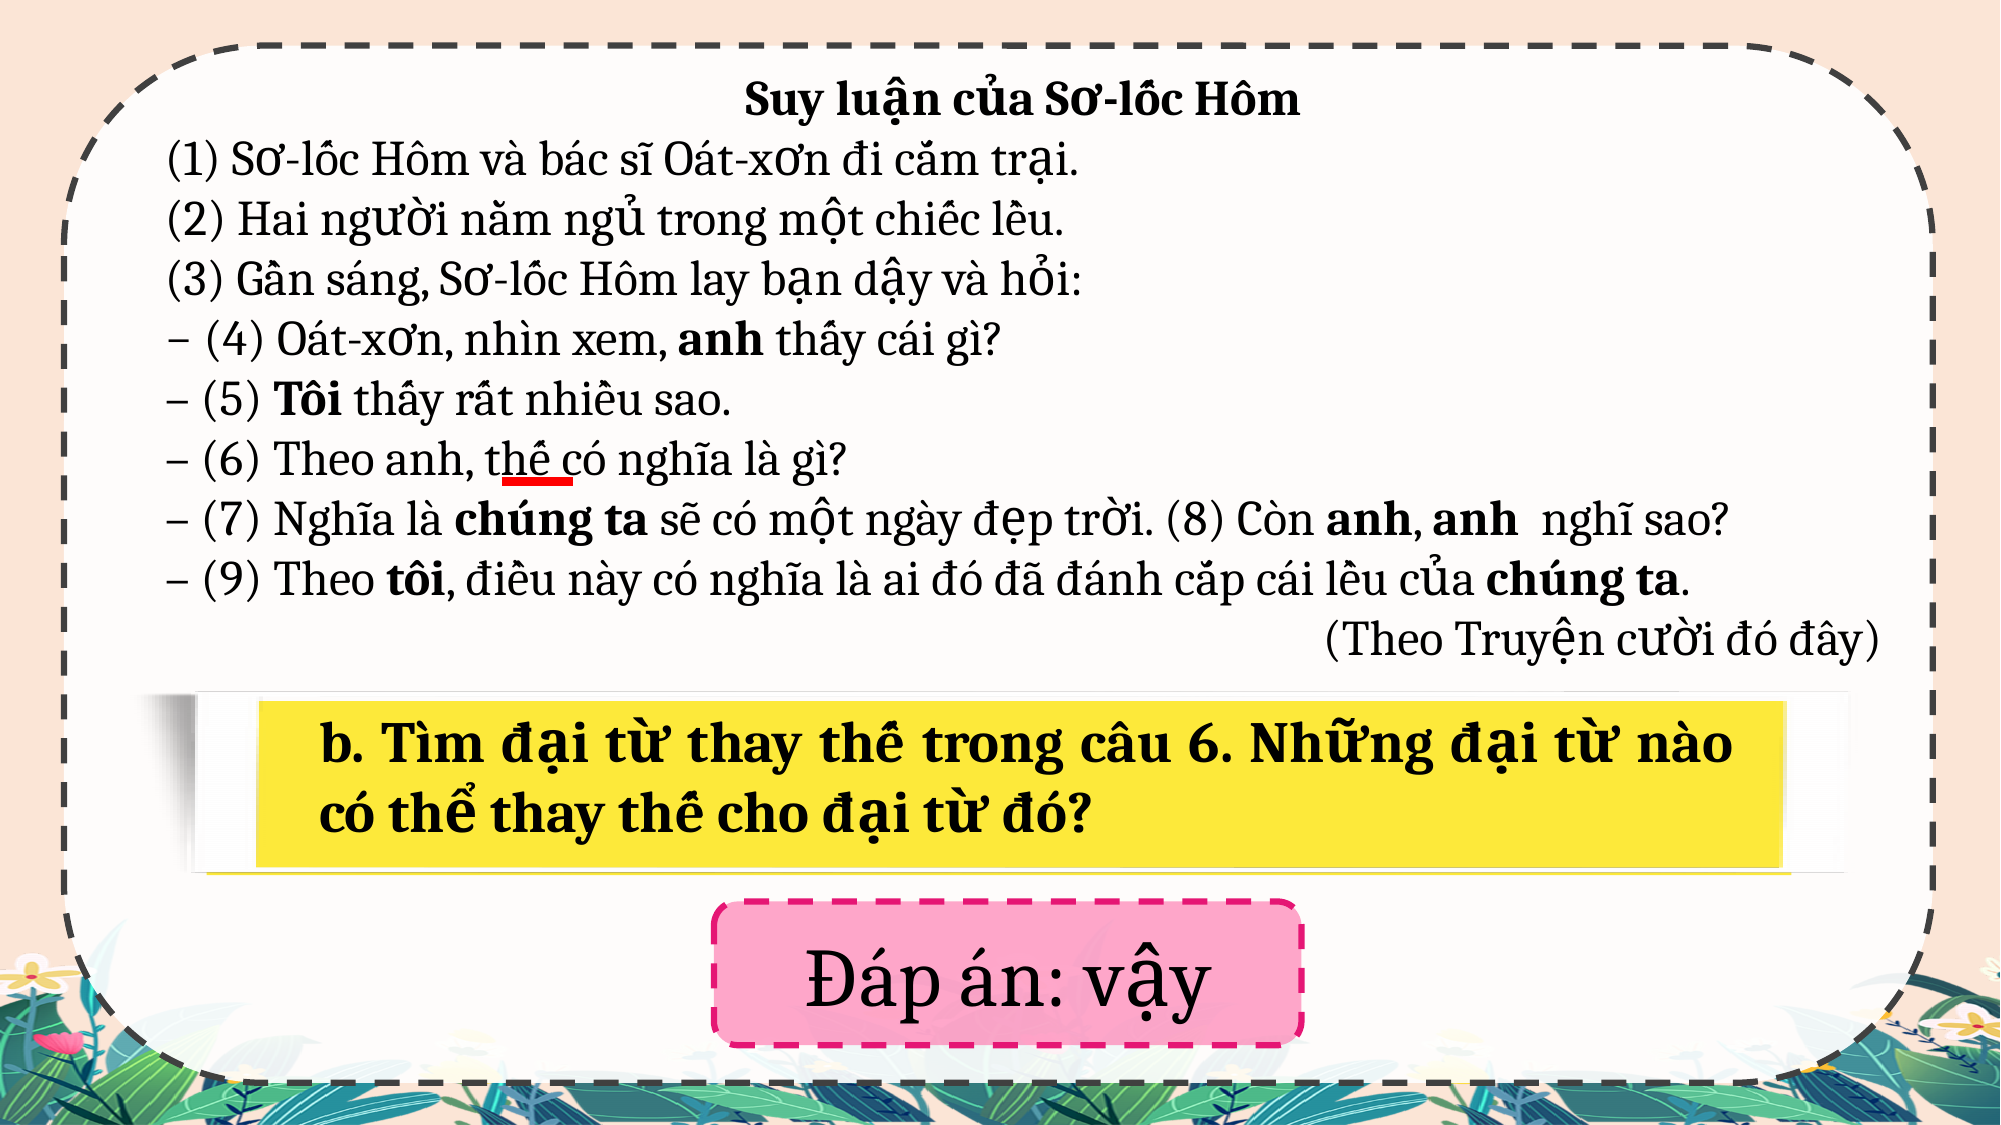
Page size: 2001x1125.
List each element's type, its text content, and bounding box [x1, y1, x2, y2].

picture [0, 918, 2000, 1125]
text_box Suy luận của Sơ-lốc Hôm (1) Sơ-lốc Hôm và bác sĩ Oát-xơn đi cắm trại. (2) Hai người nằm ngủ trong một chiếc lều. (3) Gần sáng, Sơ-lốc Hôm lay bạn dậy và hỏi: − (4) Oát-xơn, nhìn xem, anh thấy cái gì? – (5) Tôi thấy rất nhiều sao. – (6) Theo anh, thế có nghĩa là gì? – (7) Nghĩa là chúng ta sẽ có một ngày đẹp trời. (8) Còn anh, anh nghĩ sao? – (9) Theo tôi, điều này có nghĩa là ai đó đã đánh cắp cái lều của chúng ta. (Theo Truyện cười đó đây) [149, 57, 1897, 673]
text_box Đáp án: vậy [714, 900, 1301, 918]
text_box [127, 691, 1866, 875]
text_box [196, 44, 1803, 57]
text_box [62, 80, 1934, 918]
